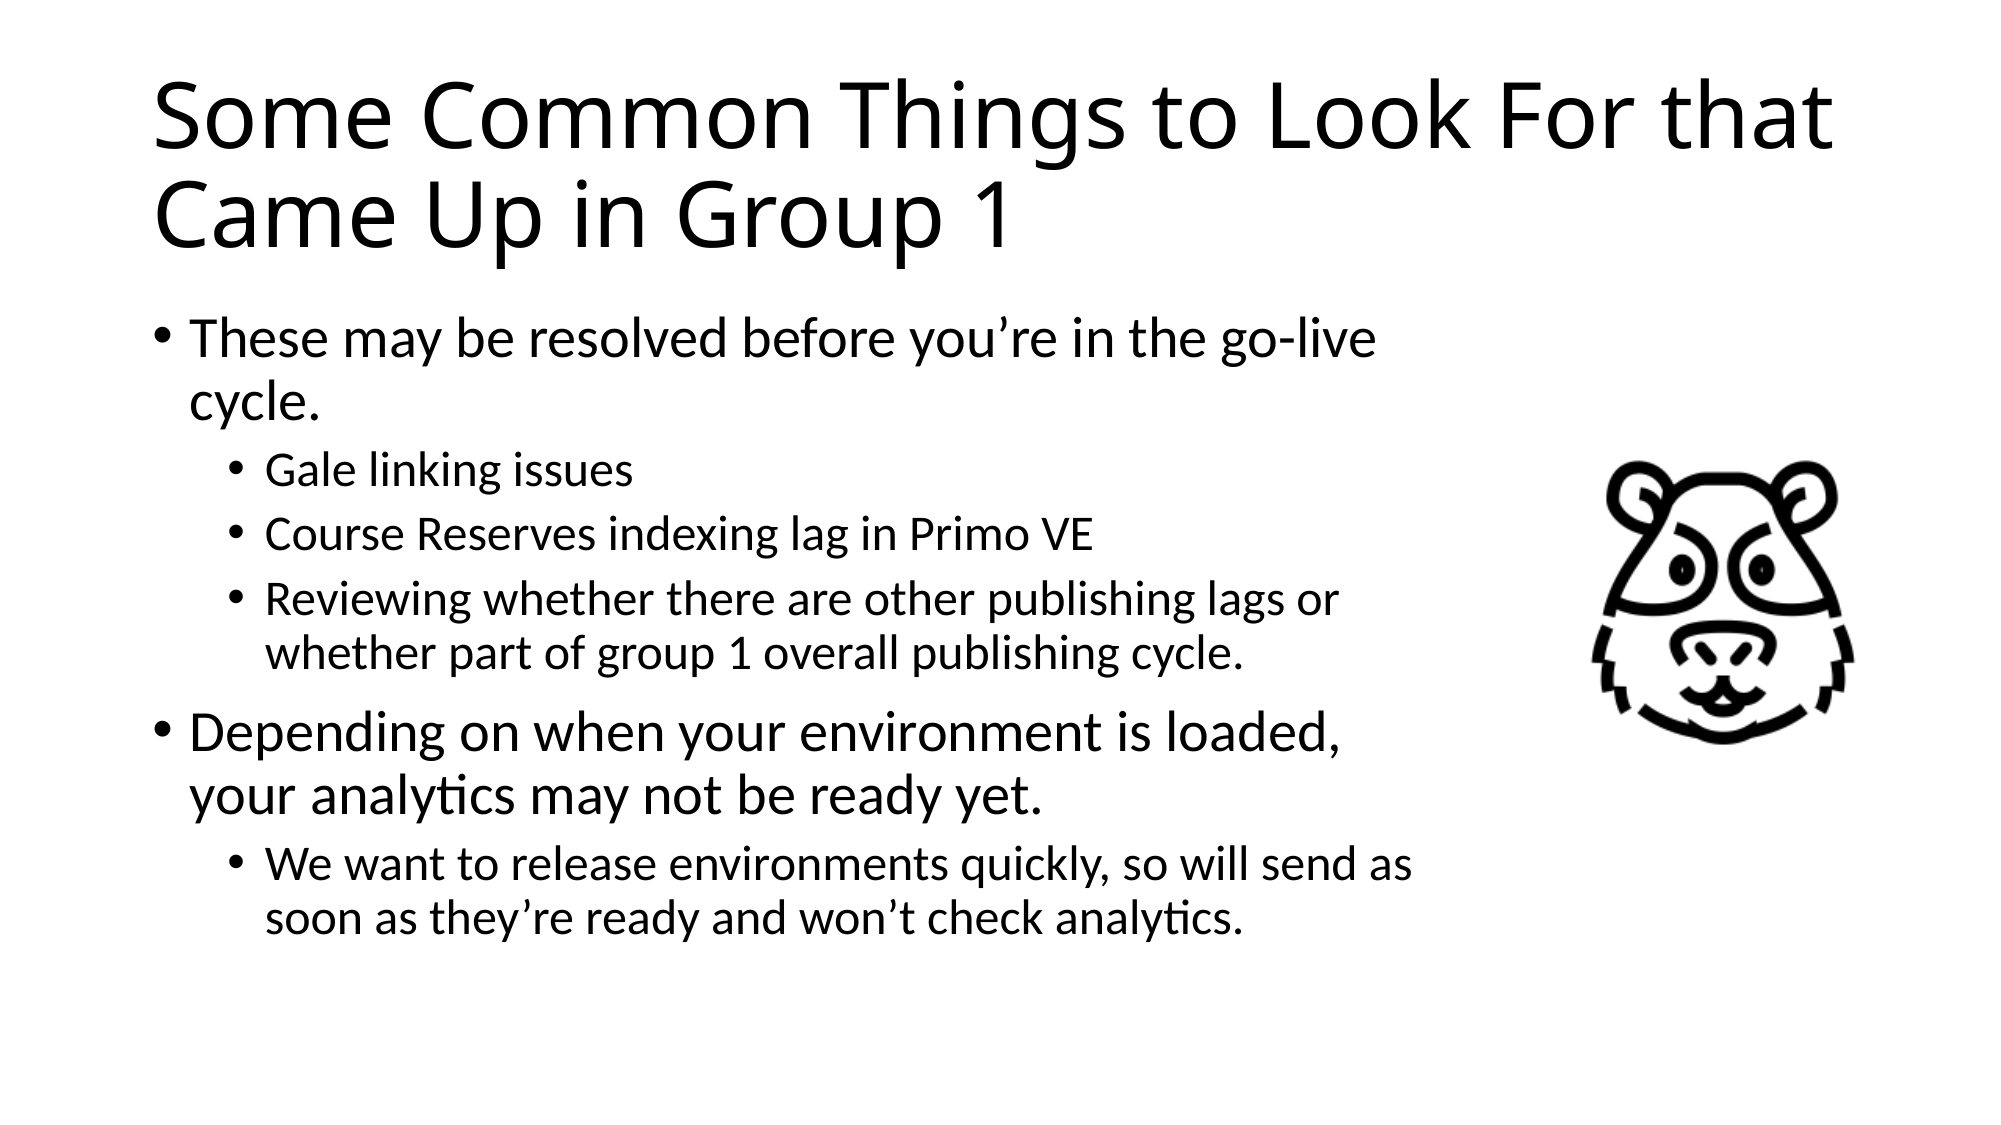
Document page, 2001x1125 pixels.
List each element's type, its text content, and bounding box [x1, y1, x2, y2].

picture [1566, 445, 1879, 759]
list These may be resolved before you’re in the go-live cycle. Gale linking issues Course Reserves indexing lag in Primo VE Reviewing whether there are other publishing lags or whether part of group 1 overall publishing cycle. Depending on when your environment is loaded, your analytics may not be ready yet. We want to release environments quickly, so will send as soon as they’re ready and won’t check analytics. [137, 299, 1469, 1068]
title Some Common Things to Look For that Came Up in Group 1 [137, 59, 1863, 278]
